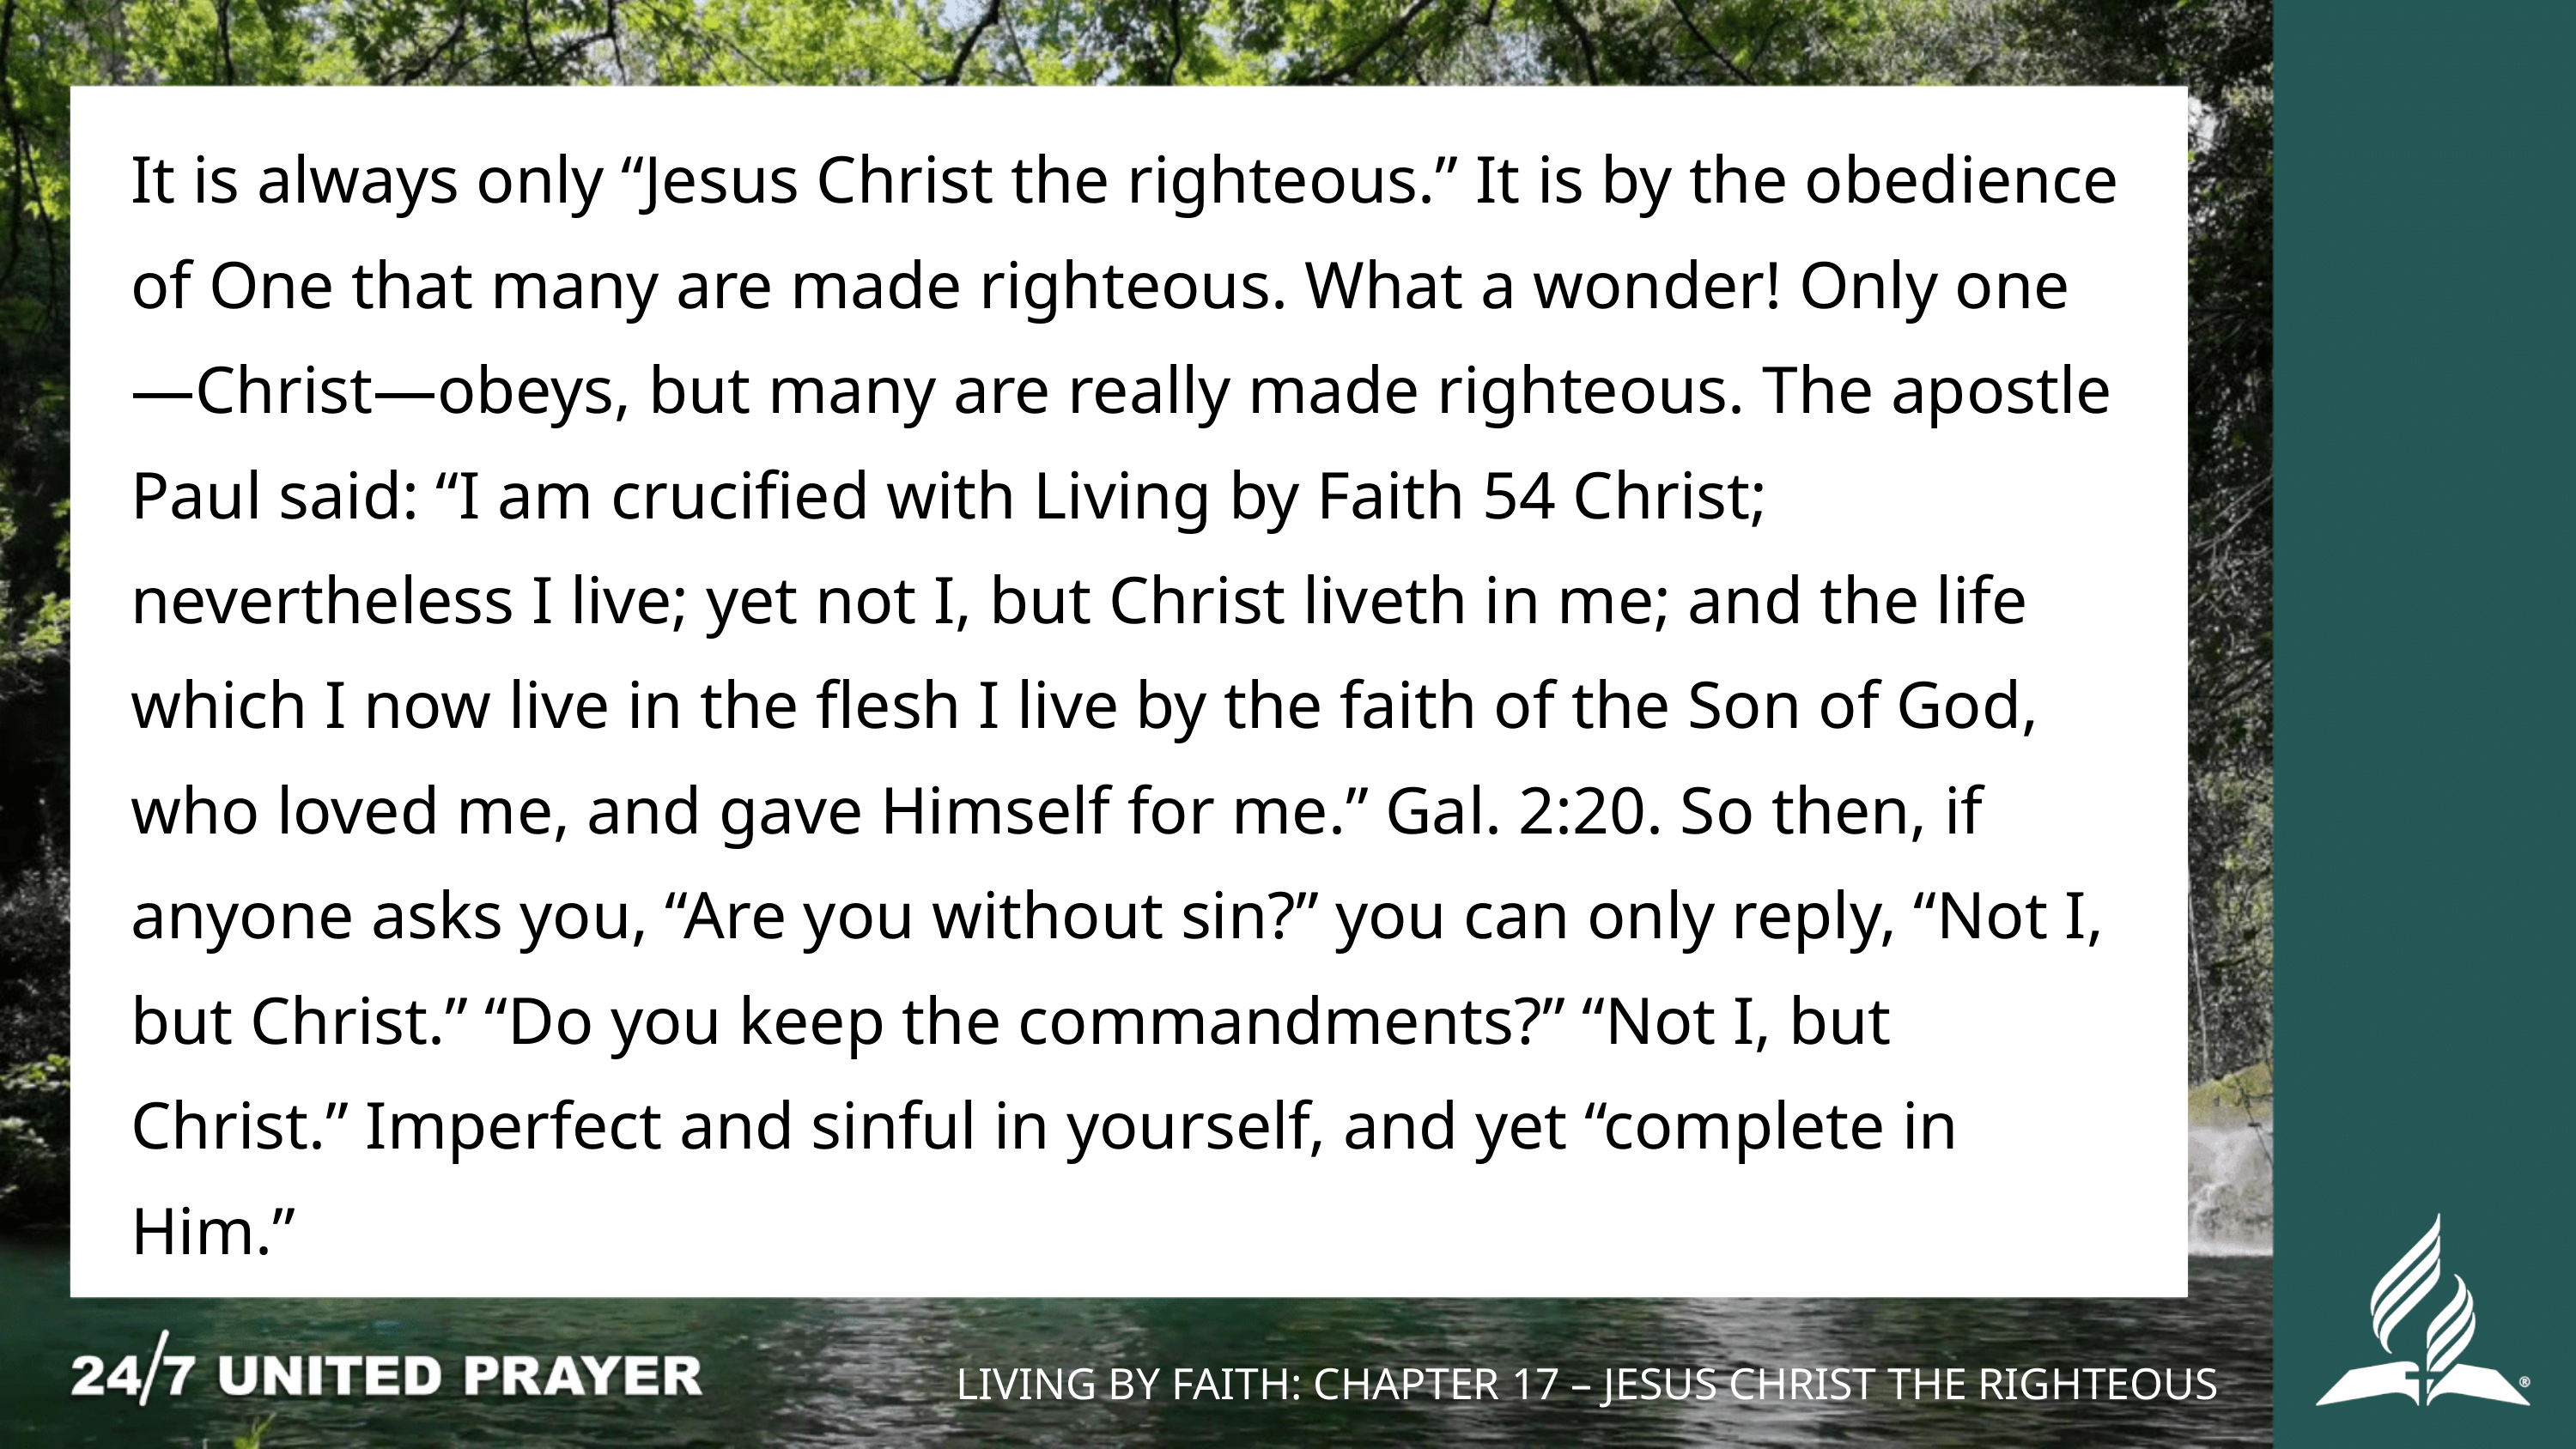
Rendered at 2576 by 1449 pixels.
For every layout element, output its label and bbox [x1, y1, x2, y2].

text_box [70, 86, 2189, 1298]
picture [0, 0, 2576, 1449]
